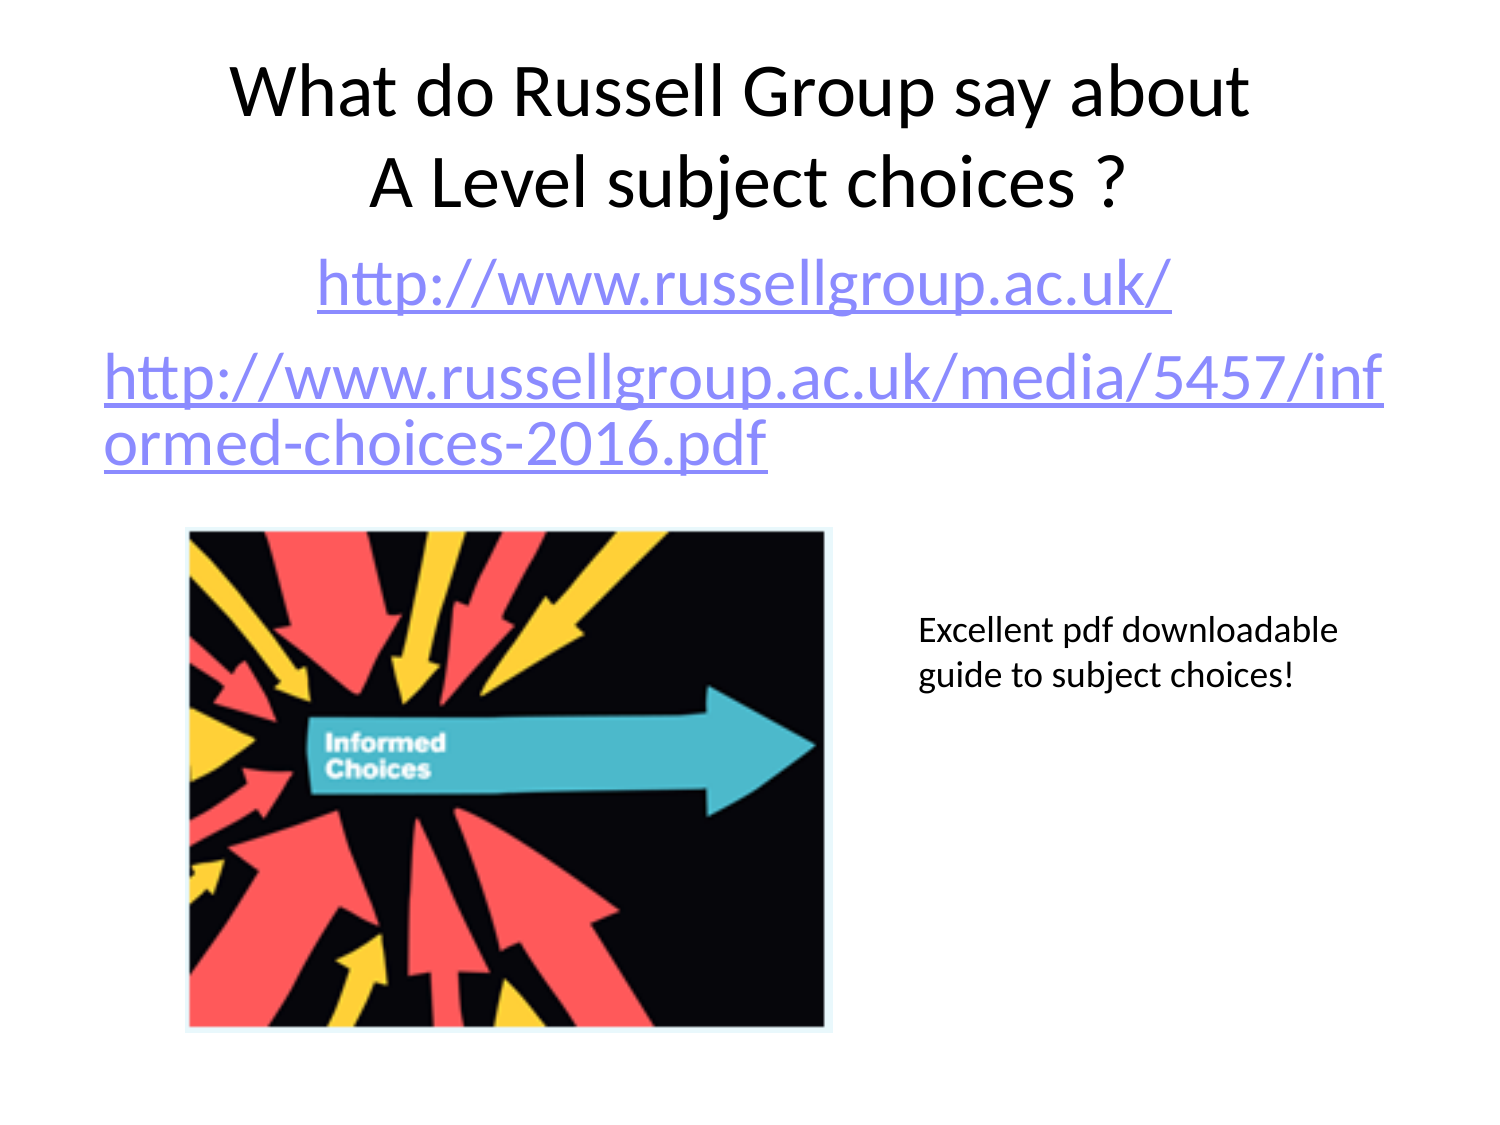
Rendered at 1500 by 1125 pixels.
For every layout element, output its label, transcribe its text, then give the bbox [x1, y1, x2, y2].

picture [184, 526, 833, 1033]
text_box Excellent pdf downloadable guide to subject choices! [903, 597, 1436, 703]
title What do Russell Group say about A Level subject choices ? [112, 30, 1388, 231]
subtitle http://www.russellgroup.ac.uk/ http://www.russellgroup.ac.uk/media/5457/informed-choices-2016.pdf [88, 231, 1400, 1035]
